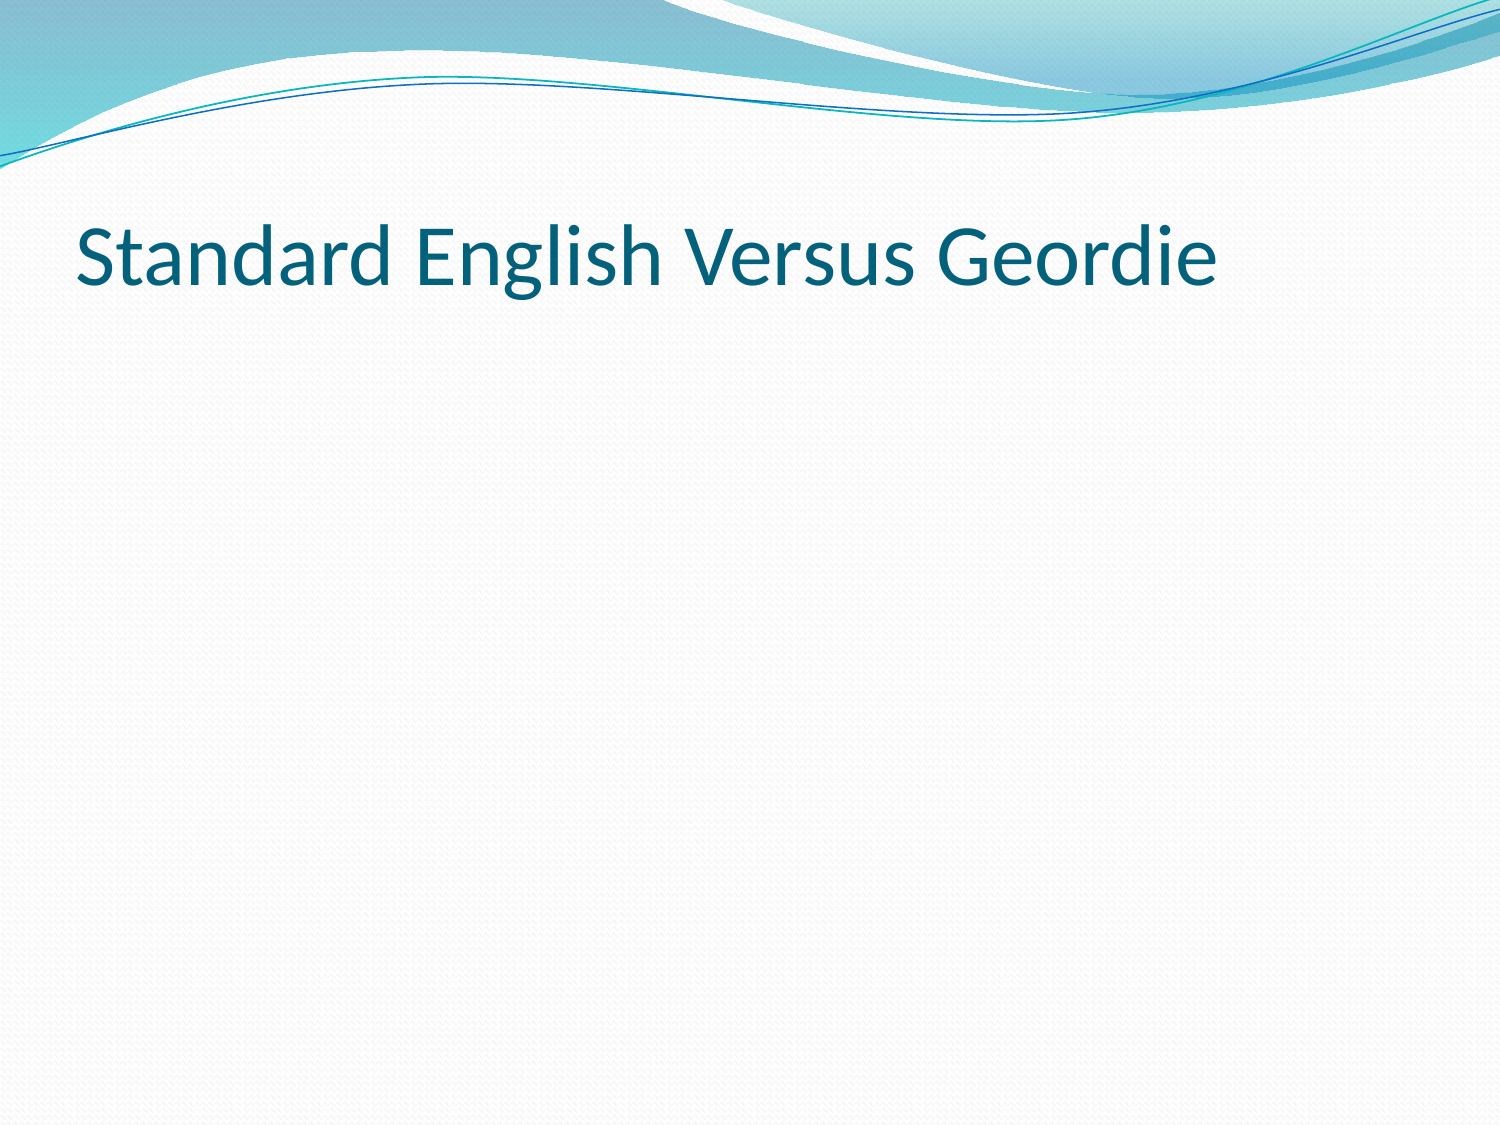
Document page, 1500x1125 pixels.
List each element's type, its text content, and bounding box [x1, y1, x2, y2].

title Standard English Versus Geordie [75, 115, 1438, 303]
